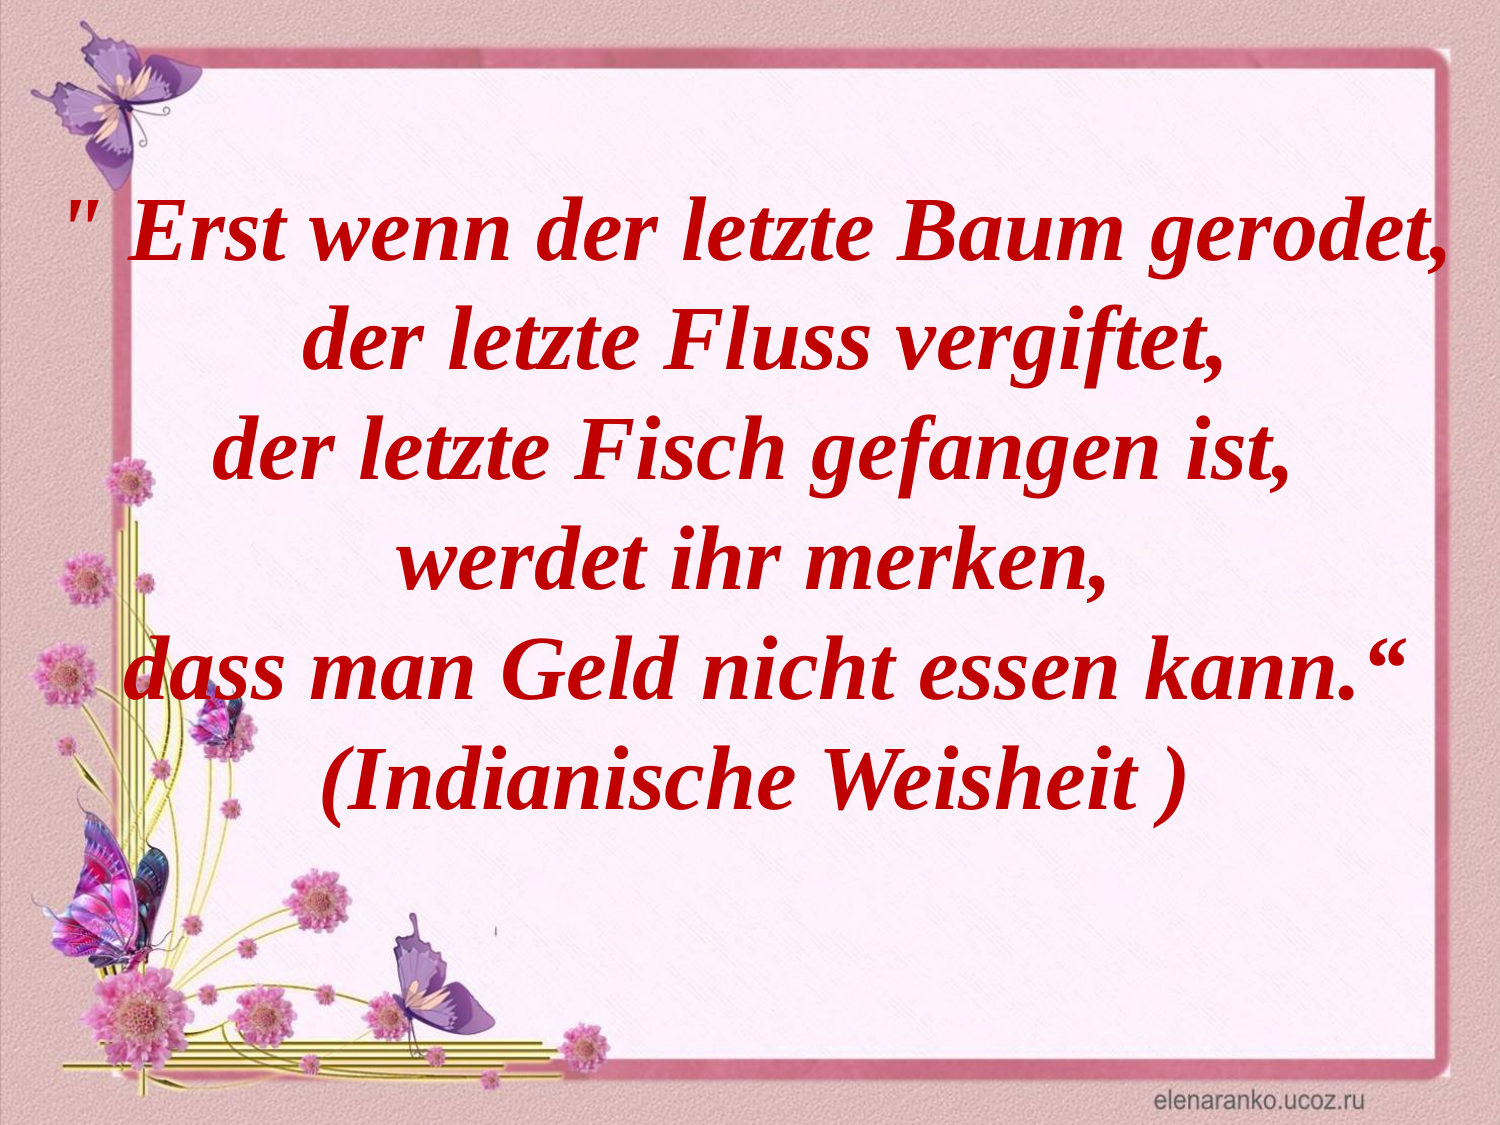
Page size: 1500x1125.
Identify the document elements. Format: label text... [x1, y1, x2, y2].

text_box " Erst wenn der letzte Baum gerodet, der letzte Fluss vergiftet, der letzte Fisch gefangen ist, werdet ihr merken, dass man Geld nicht essen kann.“ (Indianische Weisheit ) [0, 160, 1500, 836]
picture [0, 0, 1500, 160]
picture [0, 836, 1500, 1125]
